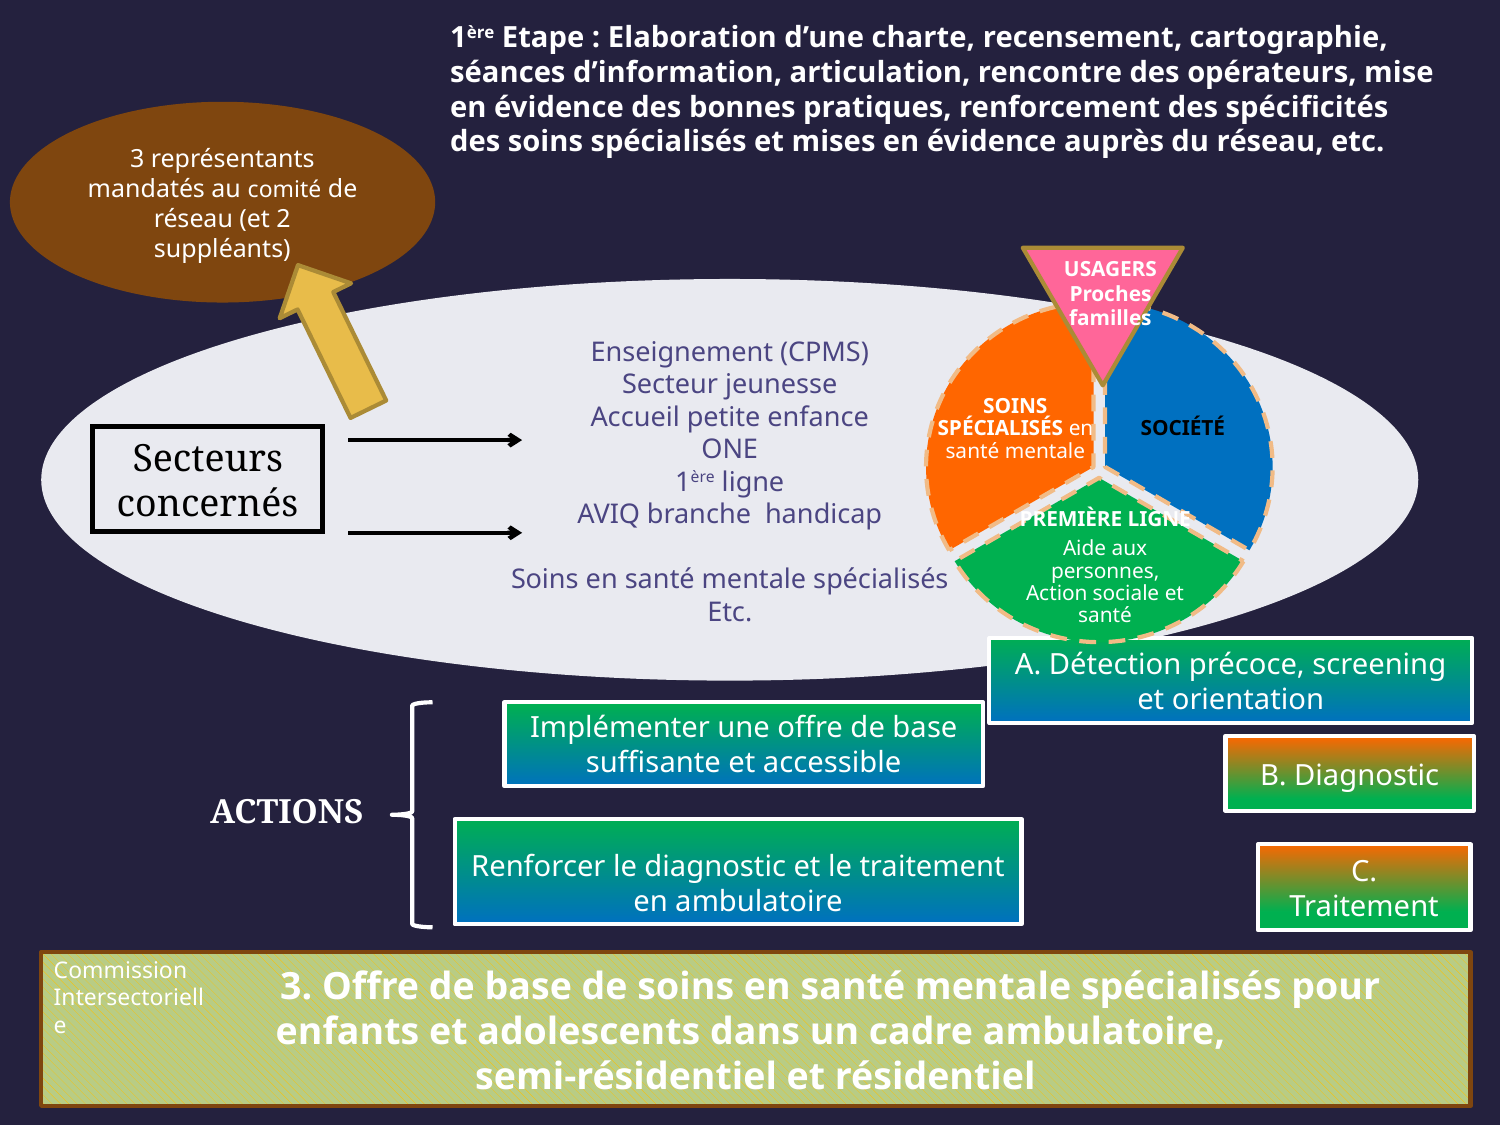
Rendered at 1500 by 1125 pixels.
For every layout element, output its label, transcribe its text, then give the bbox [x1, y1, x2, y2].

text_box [925, 302, 1262, 632]
text_box C. Traitement [1256, 842, 1473, 932]
text_box [1020, 245, 1185, 258]
text_box [277, 263, 389, 420]
text_box 3. Offre de base de soins en santé mentale spécialisés pour enfants et adolescents dans un cadre ambulatoire, semi-résidentiel et résidentiel [39, 950, 1473, 1108]
text_box [391, 701, 433, 929]
text_box Implémenter une offre de base suffisante et accessible [502, 700, 985, 788]
text_box Secteurs concernés [92, 426, 323, 532]
text_box Renforcer le diagnostic et le traitement en ambulatoire [453, 817, 1024, 926]
text_box A. Détection précoce, screening et orientation [987, 636, 1474, 725]
text_box 3 représentants mandatés au comité de réseau (et 2 suppléants) [7, 99, 436, 305]
text_box Enseignement (CPMS) Secteur jeunesse Accueil petite enfance ONE 1ère ligne AVIQ branche handicap Soins en santé mentale spécialisés Etc. [39, 276, 1026, 683]
text_box ACTIONS [147, 783, 379, 838]
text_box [1263, 302, 1273, 632]
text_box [931, 313, 1267, 643]
text_box Enseignement (CPMS) Secteur jeunesse Accueil petite enfance ONE 1ère ligne AVIQ branche handicap Soins en santé mentale spécialisés Etc. [1277, 355, 1421, 604]
text_box B. Diagnostic [1223, 734, 1476, 813]
text_box USAGERS Proches familles [1026, 247, 1195, 299]
title 1ère Etape : Elaboration d’une charte, recensement, cartographie, séances d’information, articulation, rencontre des opérateurs, mise en évidence des bonnes pratiques, renforcement des spécificités des soins spécialisés et mises en évidence auprès du réseau, etc. [435, 10, 1450, 214]
text_box Commission Intersectorielle [53, 955, 208, 1011]
